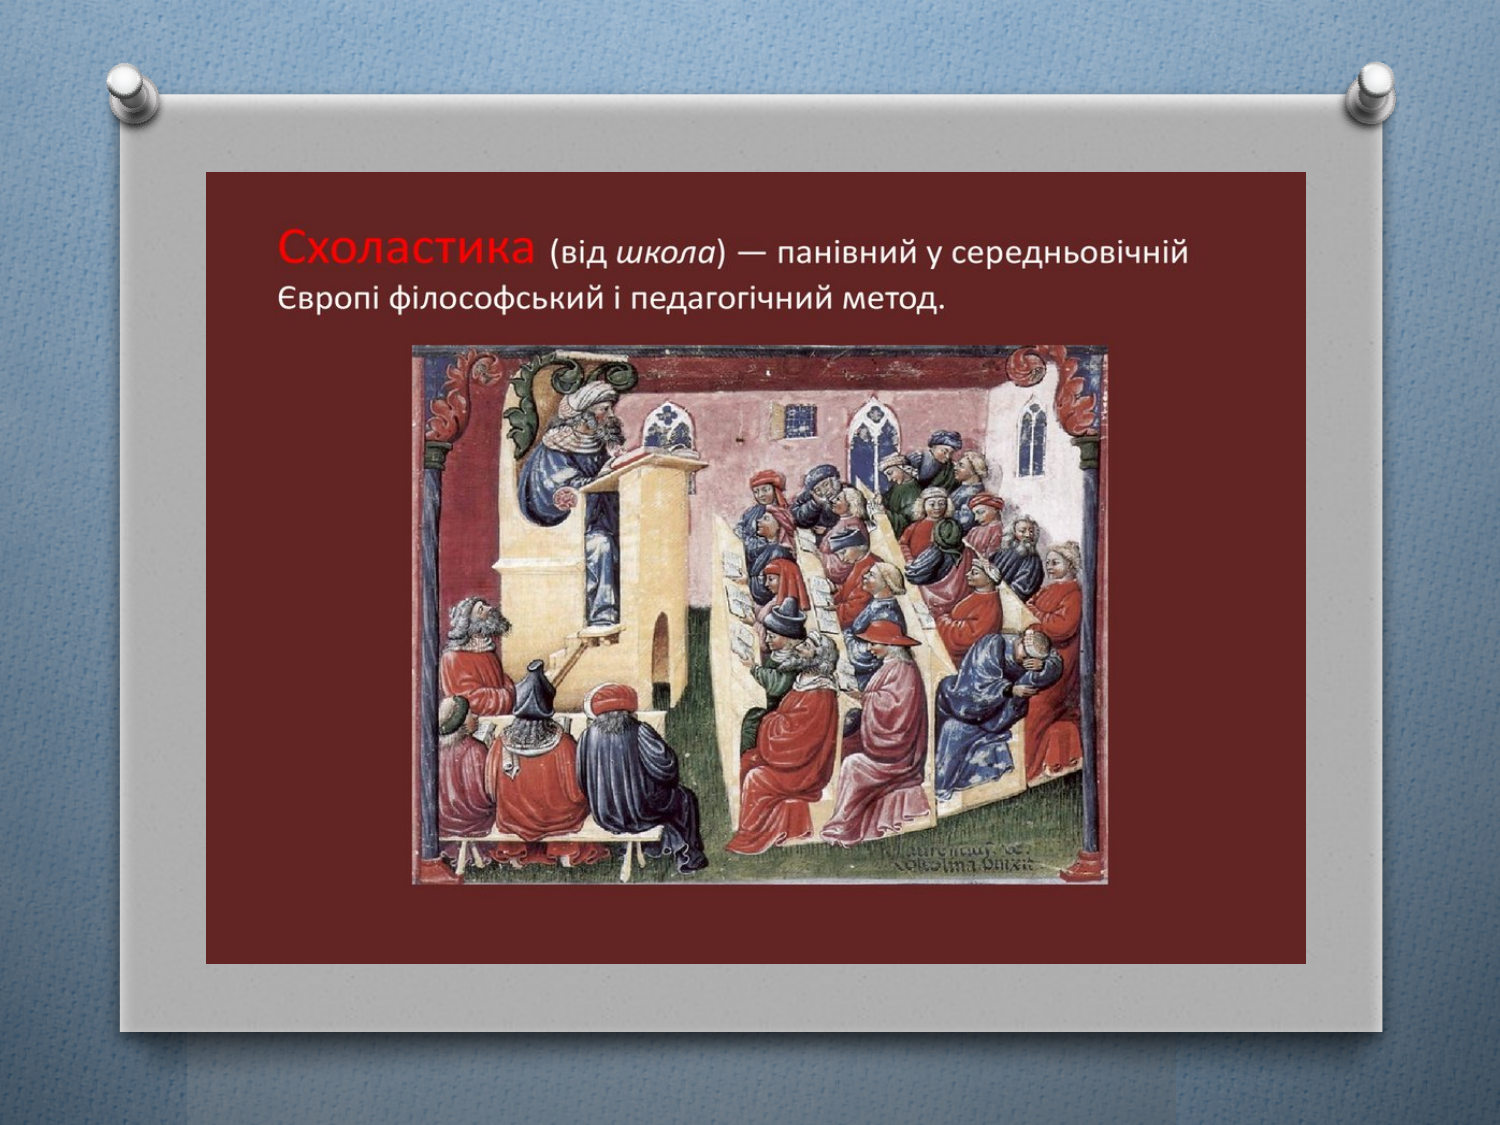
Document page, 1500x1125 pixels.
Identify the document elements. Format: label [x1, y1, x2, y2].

picture [206, 172, 1306, 965]
picture [75, 29, 198, 153]
picture [1317, 35, 1439, 156]
